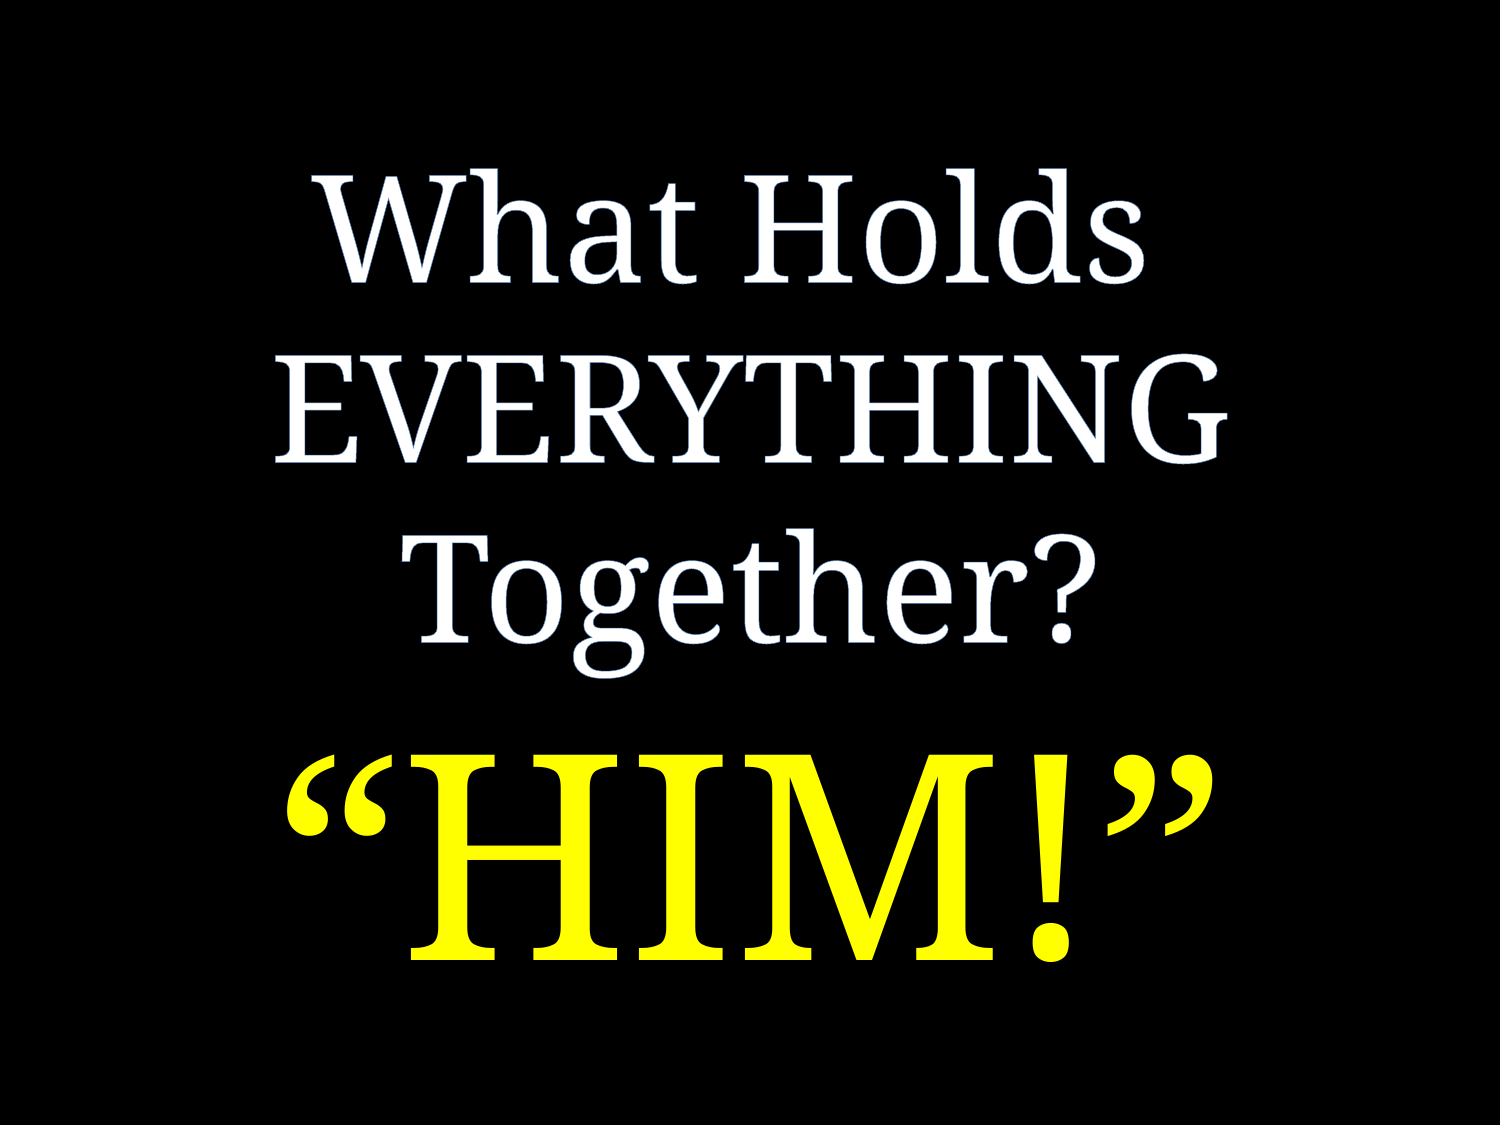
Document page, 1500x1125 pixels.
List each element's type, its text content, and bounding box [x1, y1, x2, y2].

text_box What Holds EVERYTHING Together? “HIM!” [81, 125, 1419, 1025]
